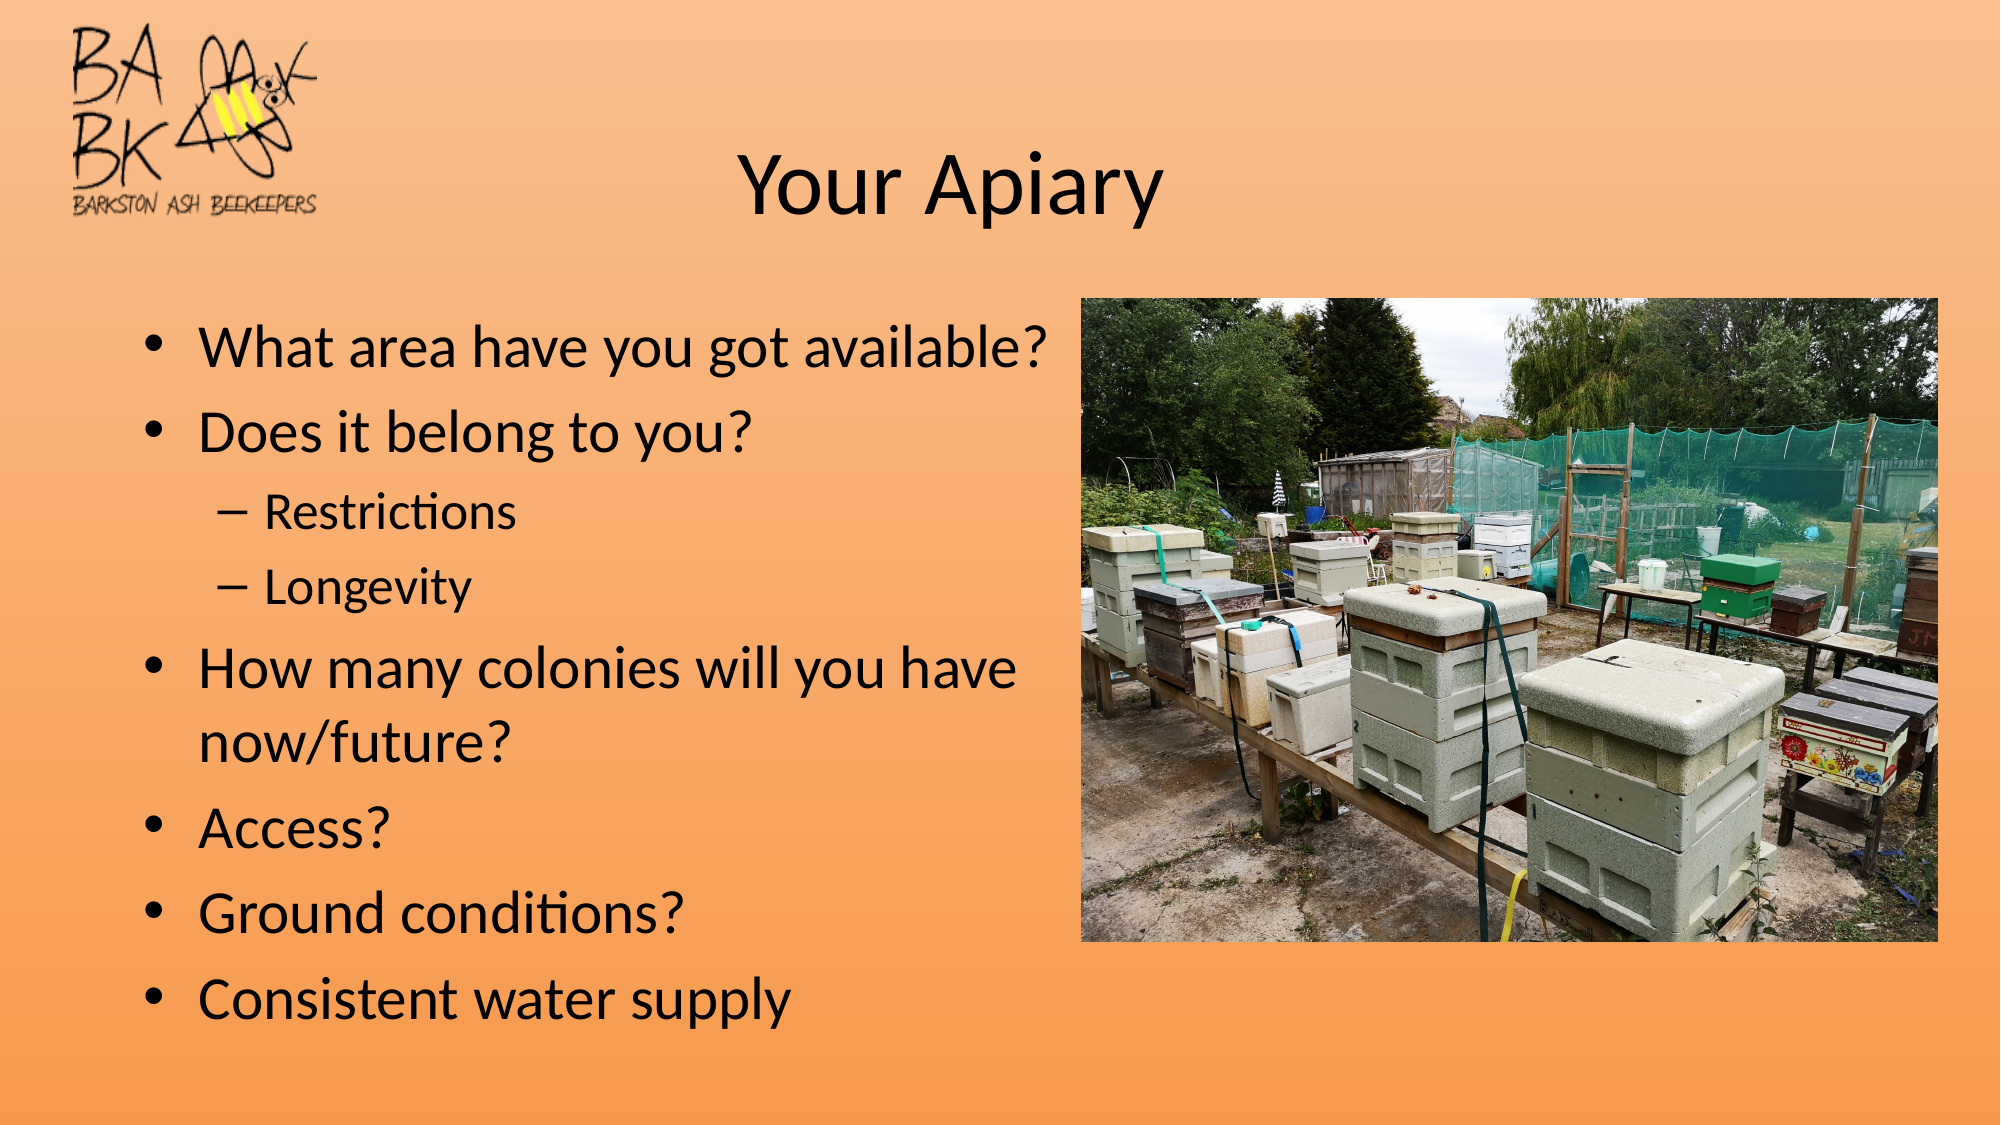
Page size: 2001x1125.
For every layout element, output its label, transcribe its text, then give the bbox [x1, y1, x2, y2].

picture [1080, 297, 1938, 942]
list What area have you got available? Does it belong to you? Restrictions Longevity How many colonies will you have now/future? Access? Ground conditions? Consistent water supply [128, 298, 1182, 1041]
title Your Apiary [235, 84, 1668, 272]
picture [73, 22, 317, 232]
